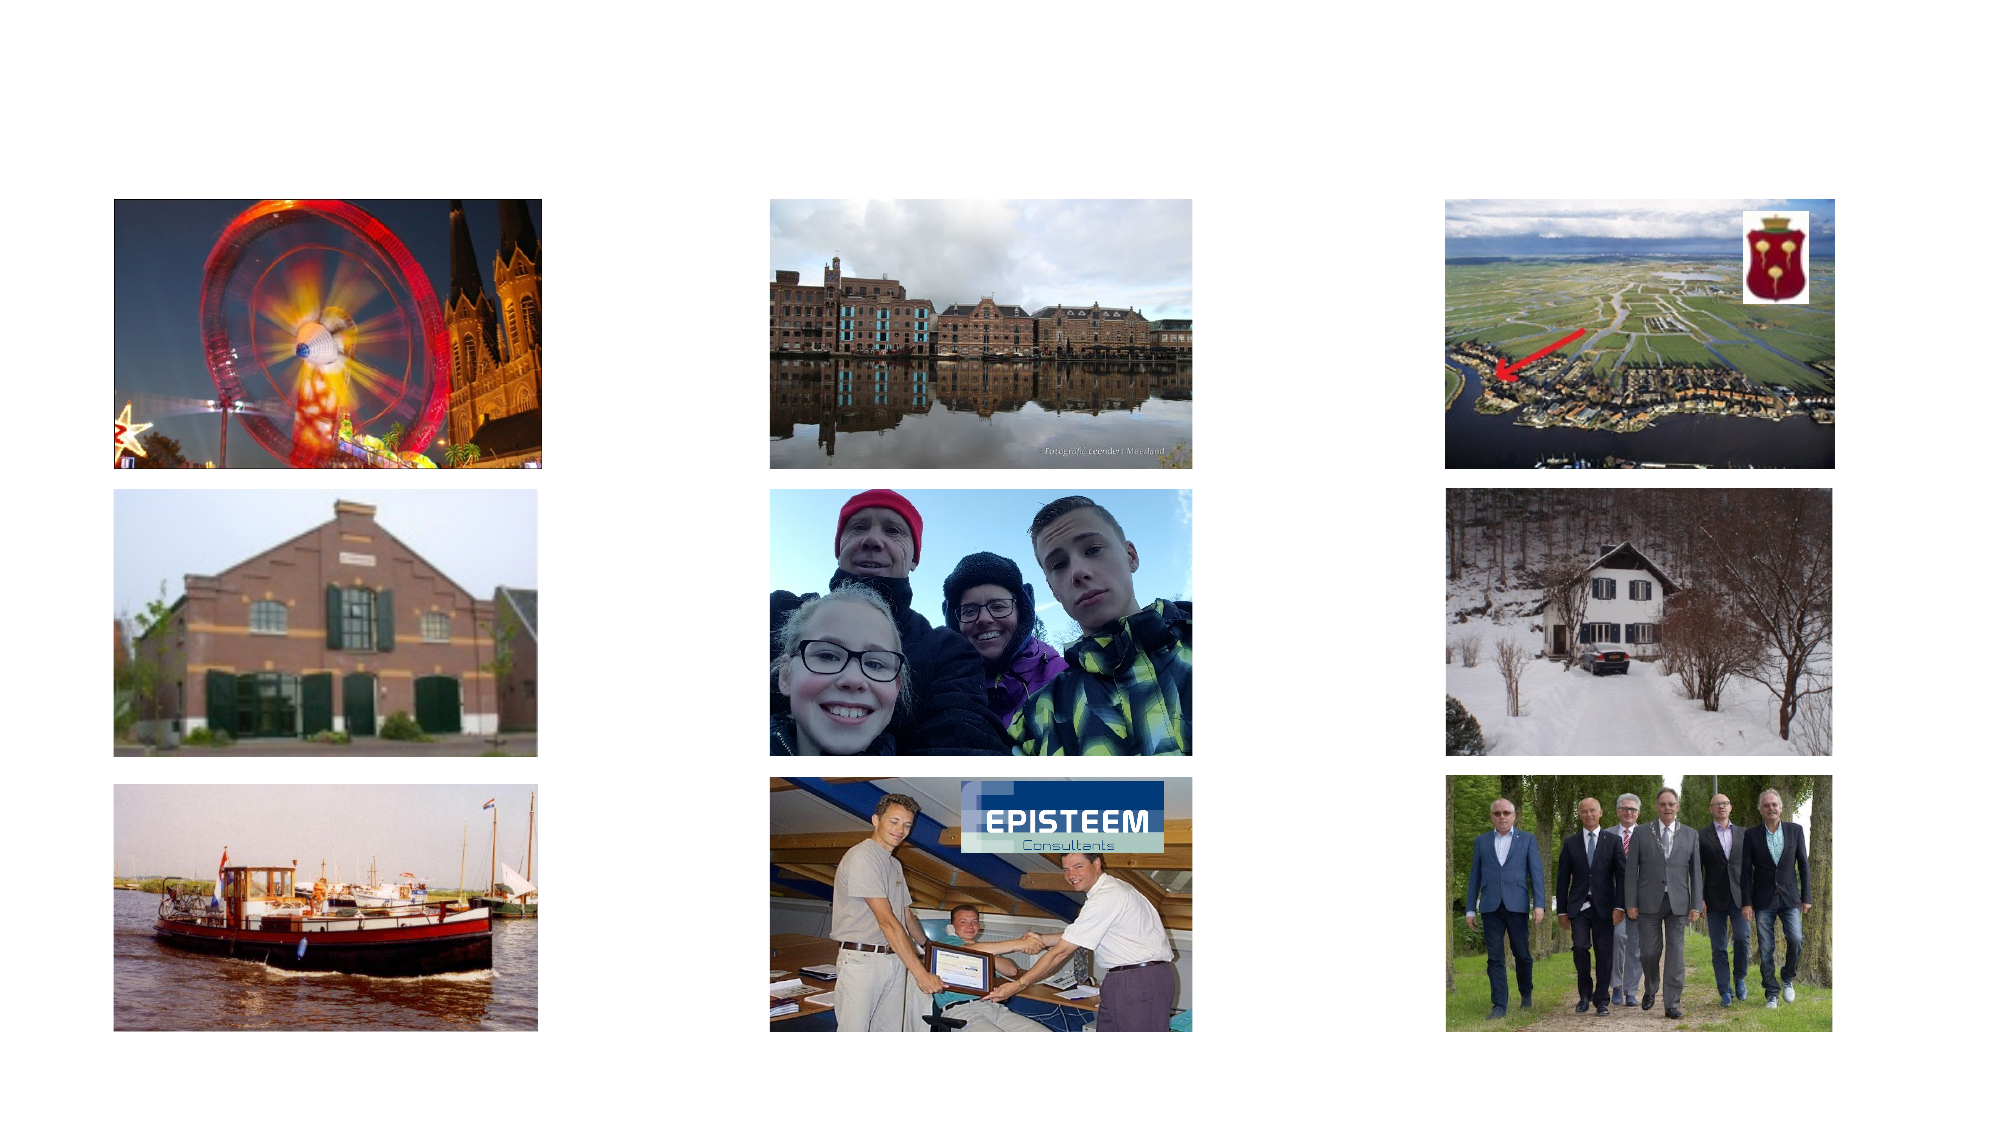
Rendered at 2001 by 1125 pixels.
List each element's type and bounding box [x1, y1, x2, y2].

picture [769, 489, 1193, 777]
picture [113, 488, 538, 757]
picture [1445, 775, 1833, 1032]
picture [114, 199, 542, 469]
picture [1445, 488, 1833, 756]
text_box [1445, 199, 1835, 469]
picture [769, 199, 1193, 469]
text_box [769, 777, 1193, 1032]
picture [113, 784, 538, 1032]
